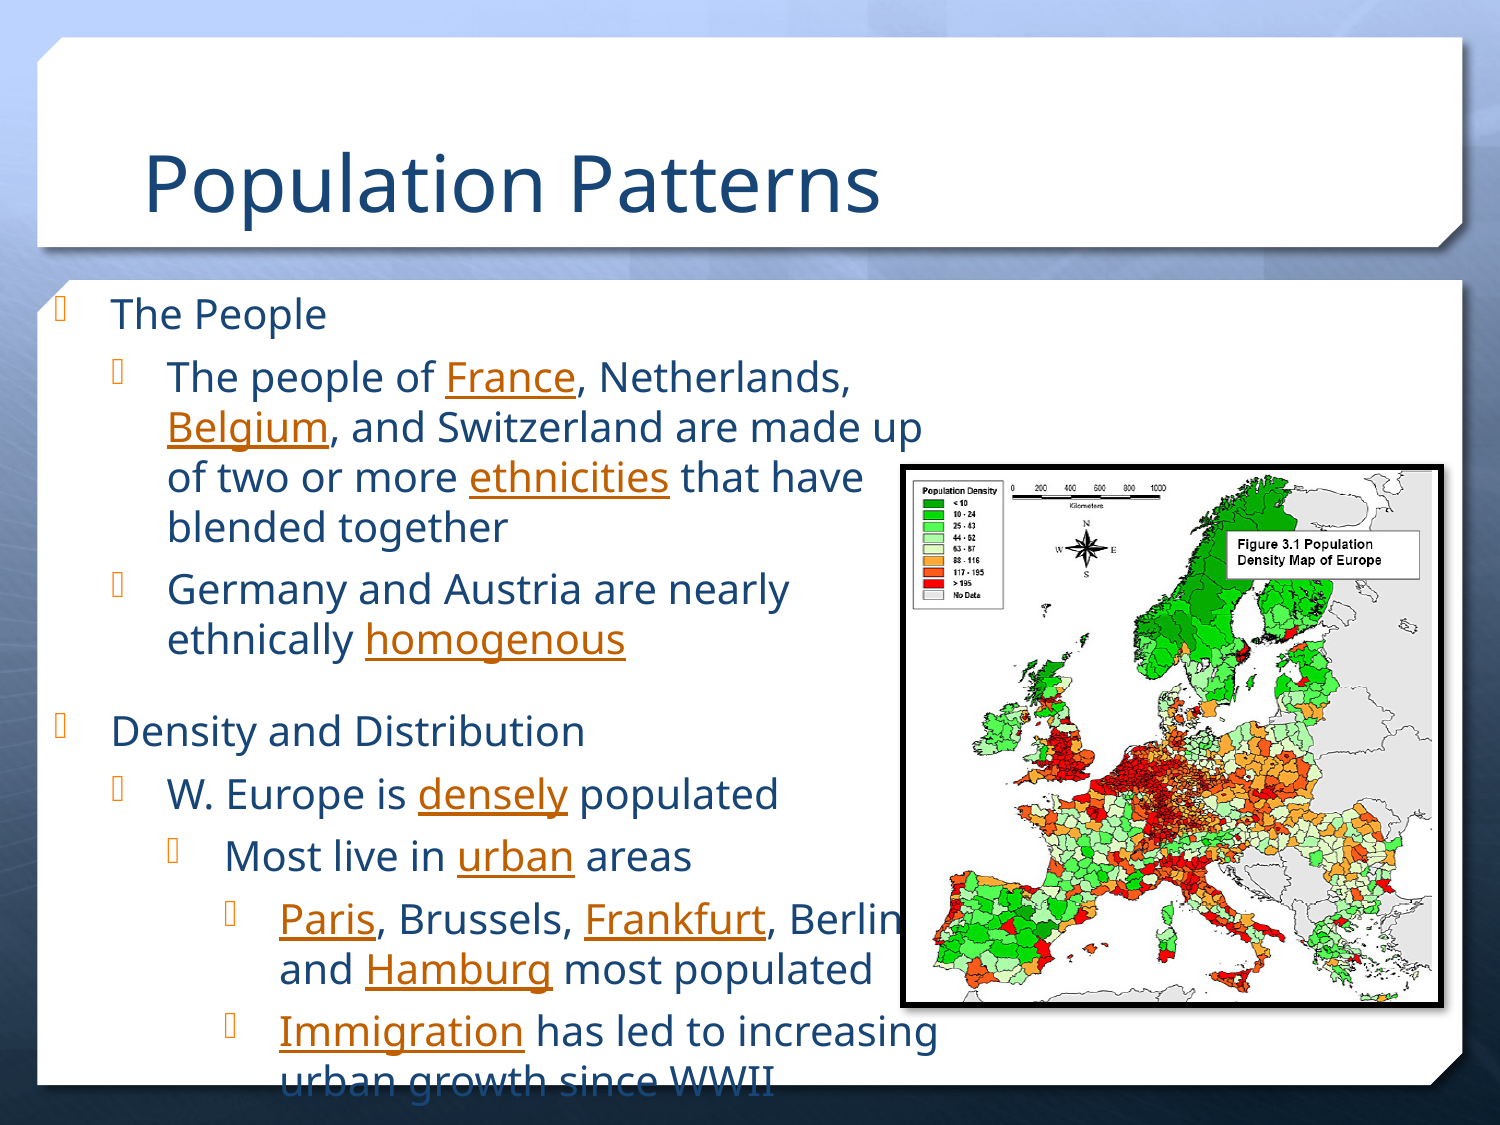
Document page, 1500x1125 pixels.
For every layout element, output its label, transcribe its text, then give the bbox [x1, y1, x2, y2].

list The People The people of France, Netherlands, Belgium, and Switzerland are made up of two or more ethnicities that have blended together Germany and Austria are nearly ethnically homogenous Density and Distribution W. Europe is densely populated Most live in urban areas Paris, Brussels, Frankfurt, Berlin and Hamburg most populated Immigration has led to increasing urban growth since WWII [39, 280, 955, 1088]
picture [905, 469, 1439, 1003]
title Population Patterns [127, 48, 1372, 236]
